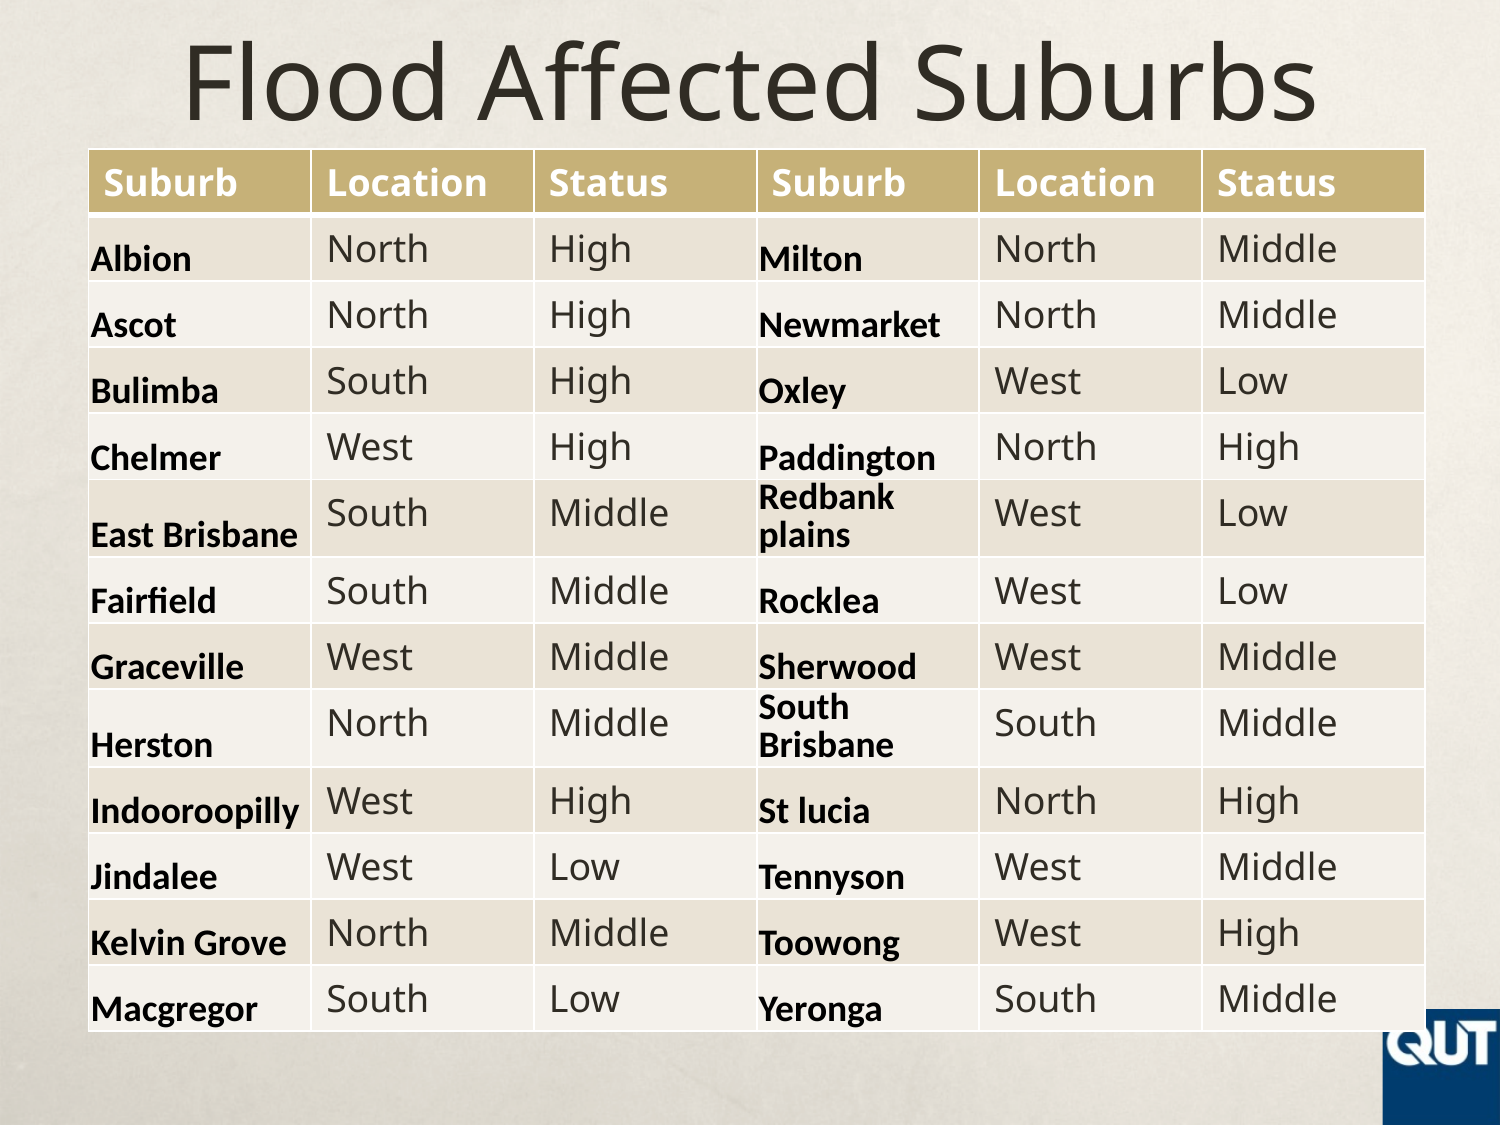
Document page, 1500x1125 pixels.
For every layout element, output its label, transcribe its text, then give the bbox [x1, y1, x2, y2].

table_cell Low [535, 966, 756, 1030]
table_cell Low [535, 834, 756, 898]
table_cell Middle [1203, 624, 1424, 688]
table_cell Milton [758, 218, 978, 280]
table_cell Herston [89, 690, 310, 766]
table_cell High [535, 218, 756, 280]
table_cell North [312, 218, 533, 280]
table_cell Toowong [758, 900, 978, 964]
table_cell North [312, 900, 533, 964]
table_cell Middle [535, 690, 756, 766]
table_cell Kelvin Grove [89, 900, 310, 964]
table_cell North [312, 690, 533, 766]
table_cell South [312, 348, 533, 412]
table_cell High [535, 282, 756, 346]
table_cell West [980, 624, 1201, 688]
table_cell West [312, 834, 533, 898]
table_cell West [980, 834, 1201, 898]
table_cell West [312, 624, 533, 688]
table_cell Newmarket [758, 282, 978, 346]
table_cell Middle [535, 480, 756, 556]
table_cell Albion [89, 218, 310, 280]
table_cell North [312, 282, 533, 346]
table_cell Macgregor [89, 966, 310, 1030]
table_cell West [980, 480, 1201, 556]
table_cell West [312, 414, 533, 479]
table_cell Chelmer [89, 414, 310, 479]
table_cell Middle [1203, 834, 1424, 898]
table_cell South [312, 480, 533, 556]
table_cell High [1203, 900, 1424, 964]
table_cell Middle [535, 624, 756, 688]
table_cell Indooroopilly [89, 768, 310, 832]
table_header Status [1203, 150, 1424, 212]
table_cell Paddington [758, 414, 978, 479]
table_cell Middle [1203, 690, 1424, 766]
table_cell Middle [535, 900, 756, 964]
table_cell High [1203, 768, 1424, 832]
table_cell Redbank plains [758, 480, 978, 556]
table_cell Oxley [758, 348, 978, 412]
table_cell Low [1203, 480, 1424, 556]
table_header Location [980, 150, 1201, 212]
table_cell West [312, 768, 533, 832]
table_cell Jindalee [89, 834, 310, 898]
table_cell South Brisbane [758, 690, 978, 766]
table_cell South [980, 966, 1201, 1030]
table_cell High [535, 768, 756, 832]
table_cell West [980, 900, 1201, 964]
table_cell Yeronga [758, 966, 978, 1030]
table_cell High [535, 414, 756, 479]
table_cell Middle [1203, 282, 1424, 346]
table_header Status [535, 150, 756, 212]
table_cell East Brisbane [89, 480, 310, 556]
table_cell Middle [535, 558, 756, 622]
table_header Suburb [758, 150, 978, 212]
table_cell Graceville [89, 624, 310, 688]
table_cell Low [1203, 558, 1424, 622]
table_cell North [980, 218, 1201, 280]
table_cell Ascot [89, 282, 310, 346]
table_cell Rocklea [758, 558, 978, 622]
table_cell South [980, 690, 1201, 766]
table_header Location [312, 150, 533, 212]
table_cell North [980, 282, 1201, 346]
title Flood Affected Suburbs [81, 15, 1419, 149]
table_cell West [980, 558, 1201, 622]
table_cell Middle [1203, 218, 1424, 280]
table_cell Fairfield [89, 558, 310, 622]
table_cell Low [1203, 348, 1424, 412]
picture [1382, 1009, 1500, 1125]
table_cell Sherwood [758, 624, 978, 688]
table_cell High [1203, 414, 1424, 479]
table_cell St lucia [758, 768, 978, 832]
table_cell North [980, 414, 1201, 479]
table_cell Tennyson [758, 834, 978, 898]
table_cell West [980, 348, 1201, 412]
table_cell South [312, 558, 533, 622]
table_cell South [312, 966, 533, 1030]
table_header Suburb [89, 150, 310, 212]
table_cell High [535, 348, 756, 412]
table_cell North [980, 768, 1201, 832]
table_cell Bulimba [89, 348, 310, 412]
table_cell Middle [1203, 966, 1424, 1030]
